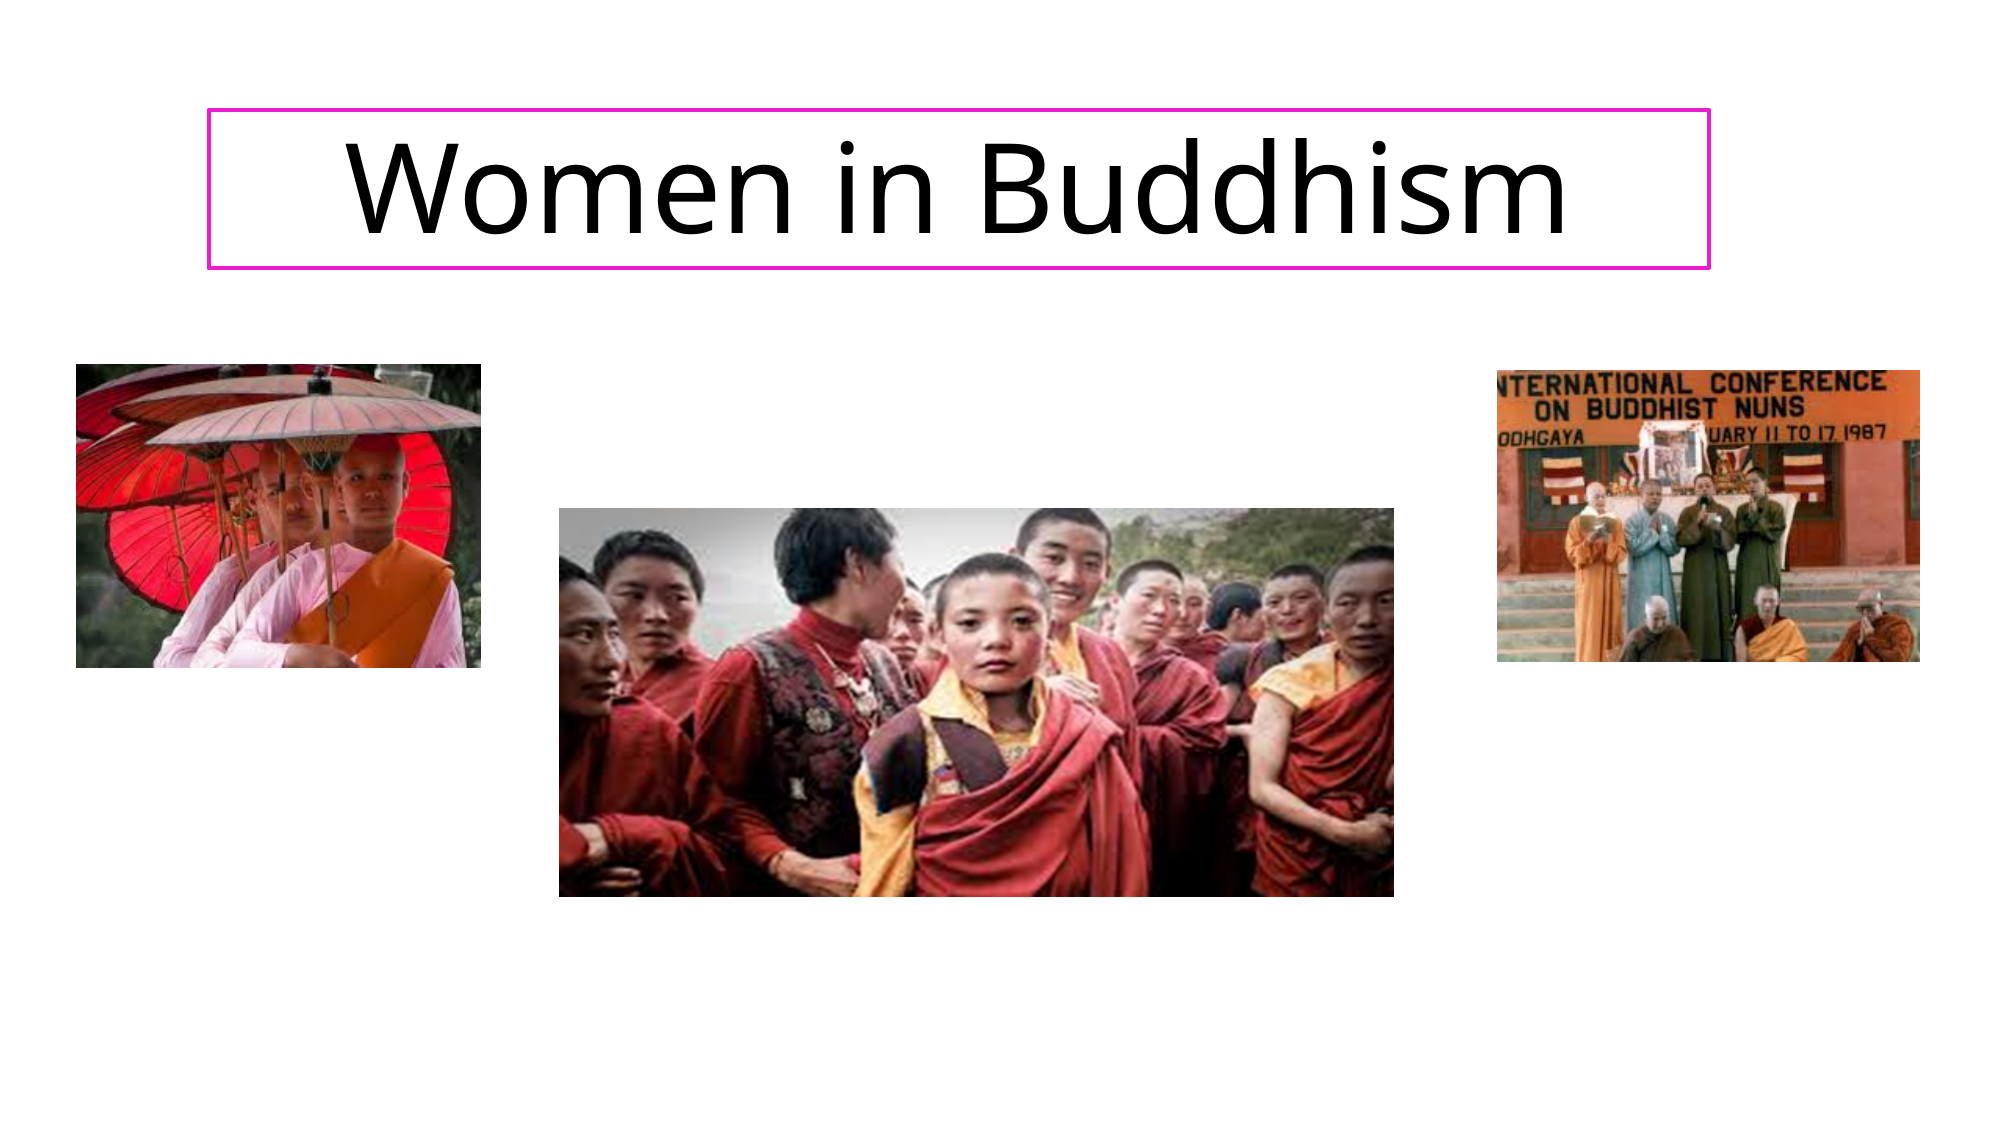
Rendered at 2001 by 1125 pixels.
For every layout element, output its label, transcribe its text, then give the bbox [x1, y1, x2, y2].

picture [559, 508, 1394, 897]
title Women in Buddhism [208, 109, 1709, 269]
picture [75, 364, 481, 668]
picture [1497, 370, 1920, 662]
